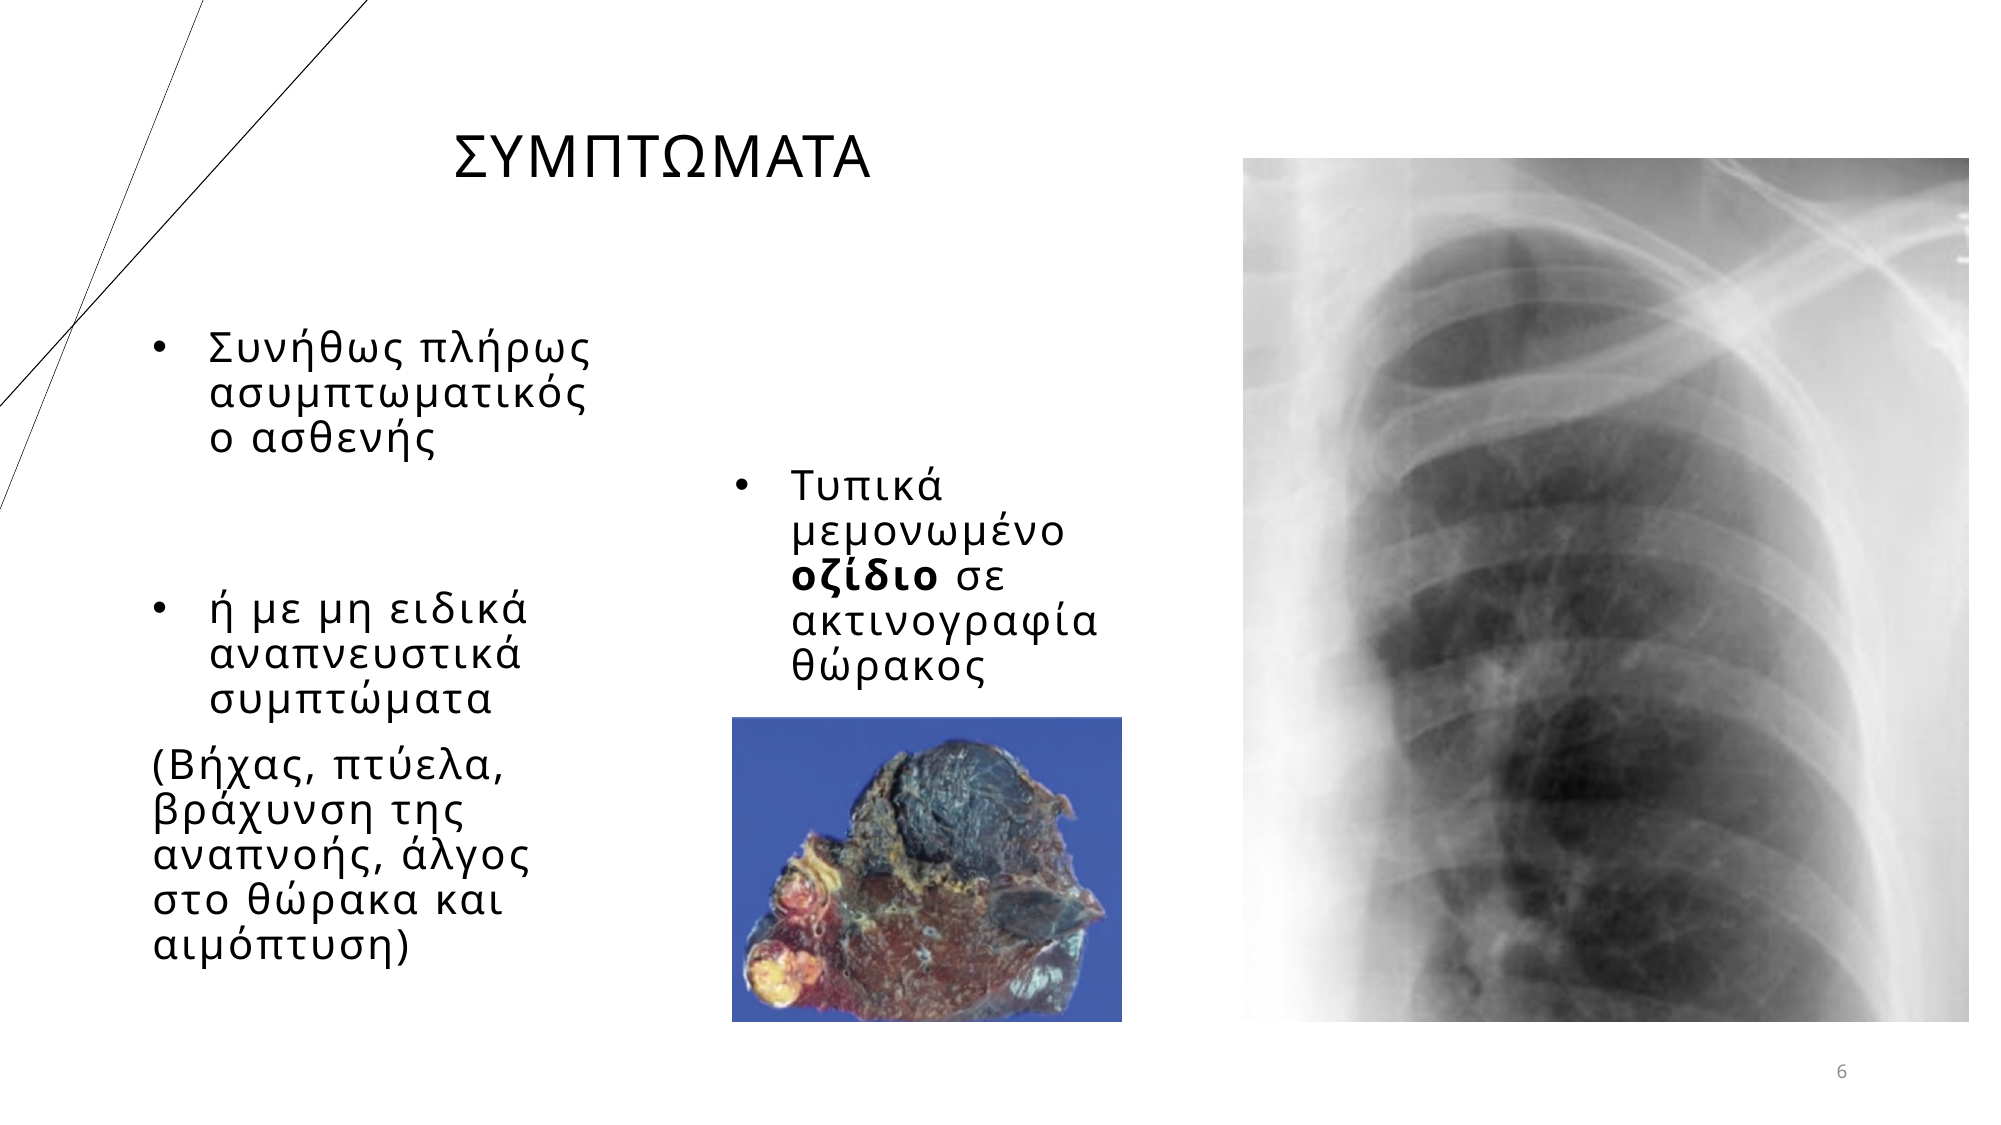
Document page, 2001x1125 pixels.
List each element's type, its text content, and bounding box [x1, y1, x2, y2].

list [1243, 158, 1969, 1022]
text_box Συνήθως πλήρως ασυμπτωματικός ο ασθενής [137, 280, 611, 469]
slide_number 6 [1412, 1042, 1863, 1103]
list Τυπικά μεμονωμένο οζίδιο σε ακτινογραφία θώρακος [719, 561, 1195, 697]
title Συμπτωματα [0, 49, 1354, 267]
picture [732, 717, 1122, 1022]
list ή με μη ειδικά αναπνευστικά συμπτώματα (Βήχας, πτύελα, βράχυνση της αναπνοής, άλγος στο θώρακα και αιμόπτυση) [137, 840, 611, 976]
